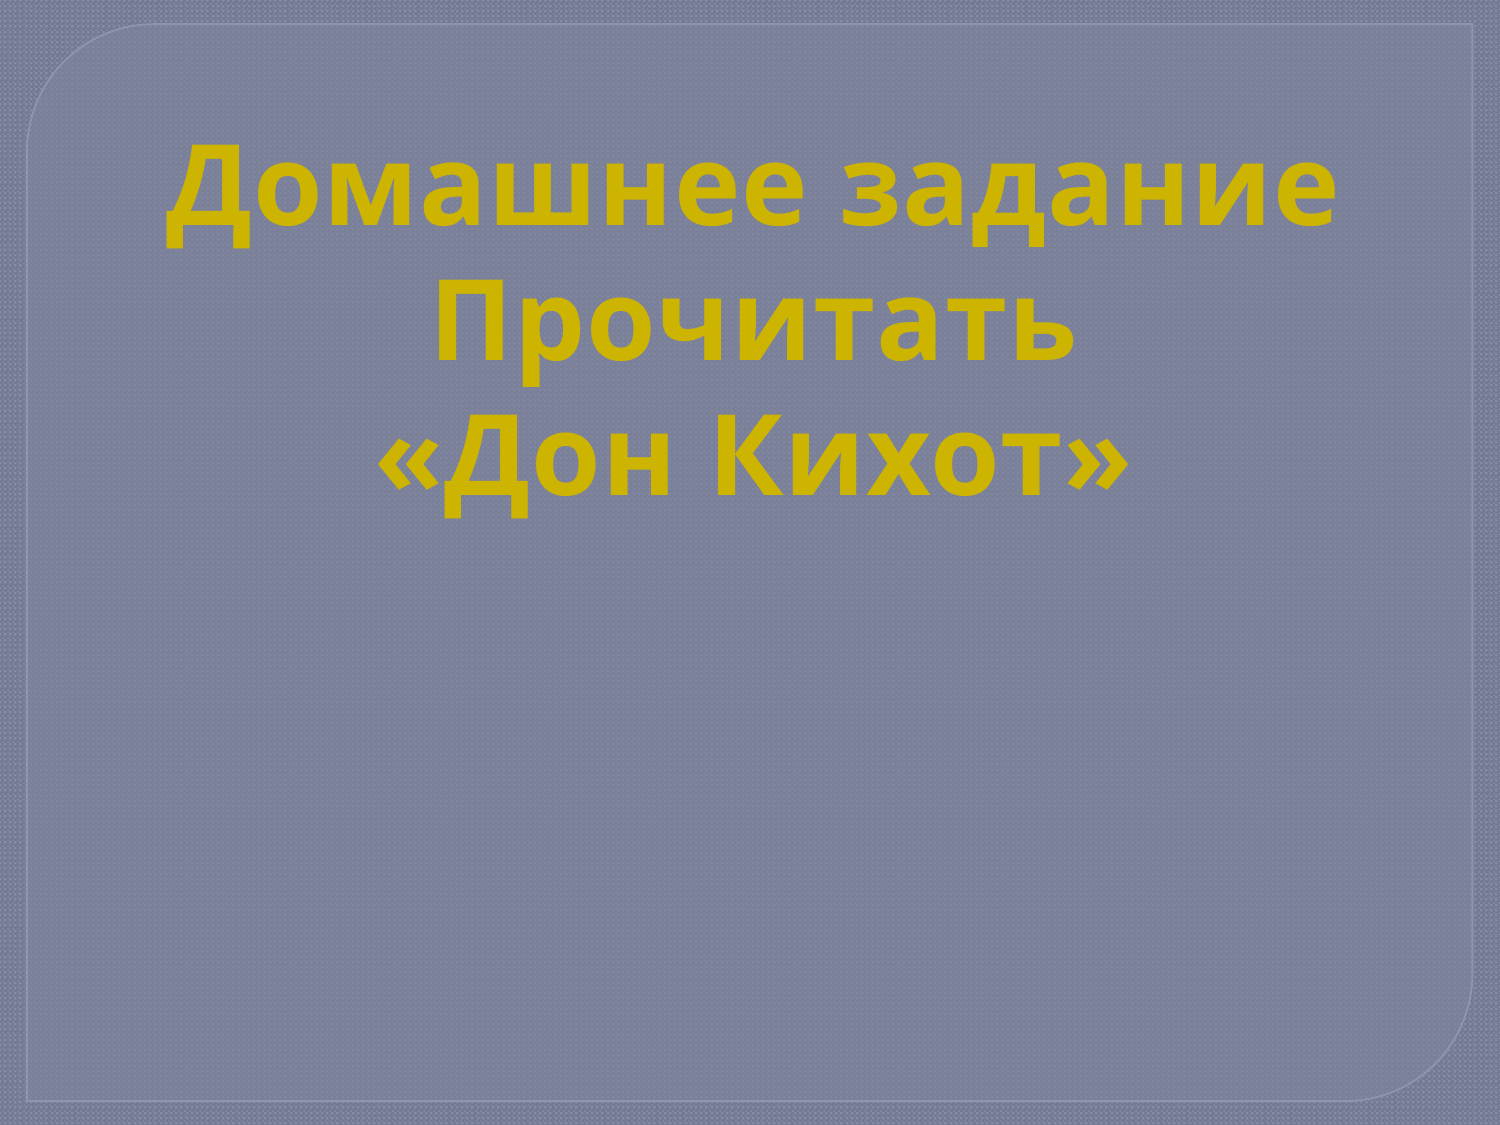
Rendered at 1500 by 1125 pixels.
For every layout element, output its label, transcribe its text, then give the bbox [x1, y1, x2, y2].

text_box Домашнее задание Прочитать «Дон Кихот» [151, 105, 1357, 526]
